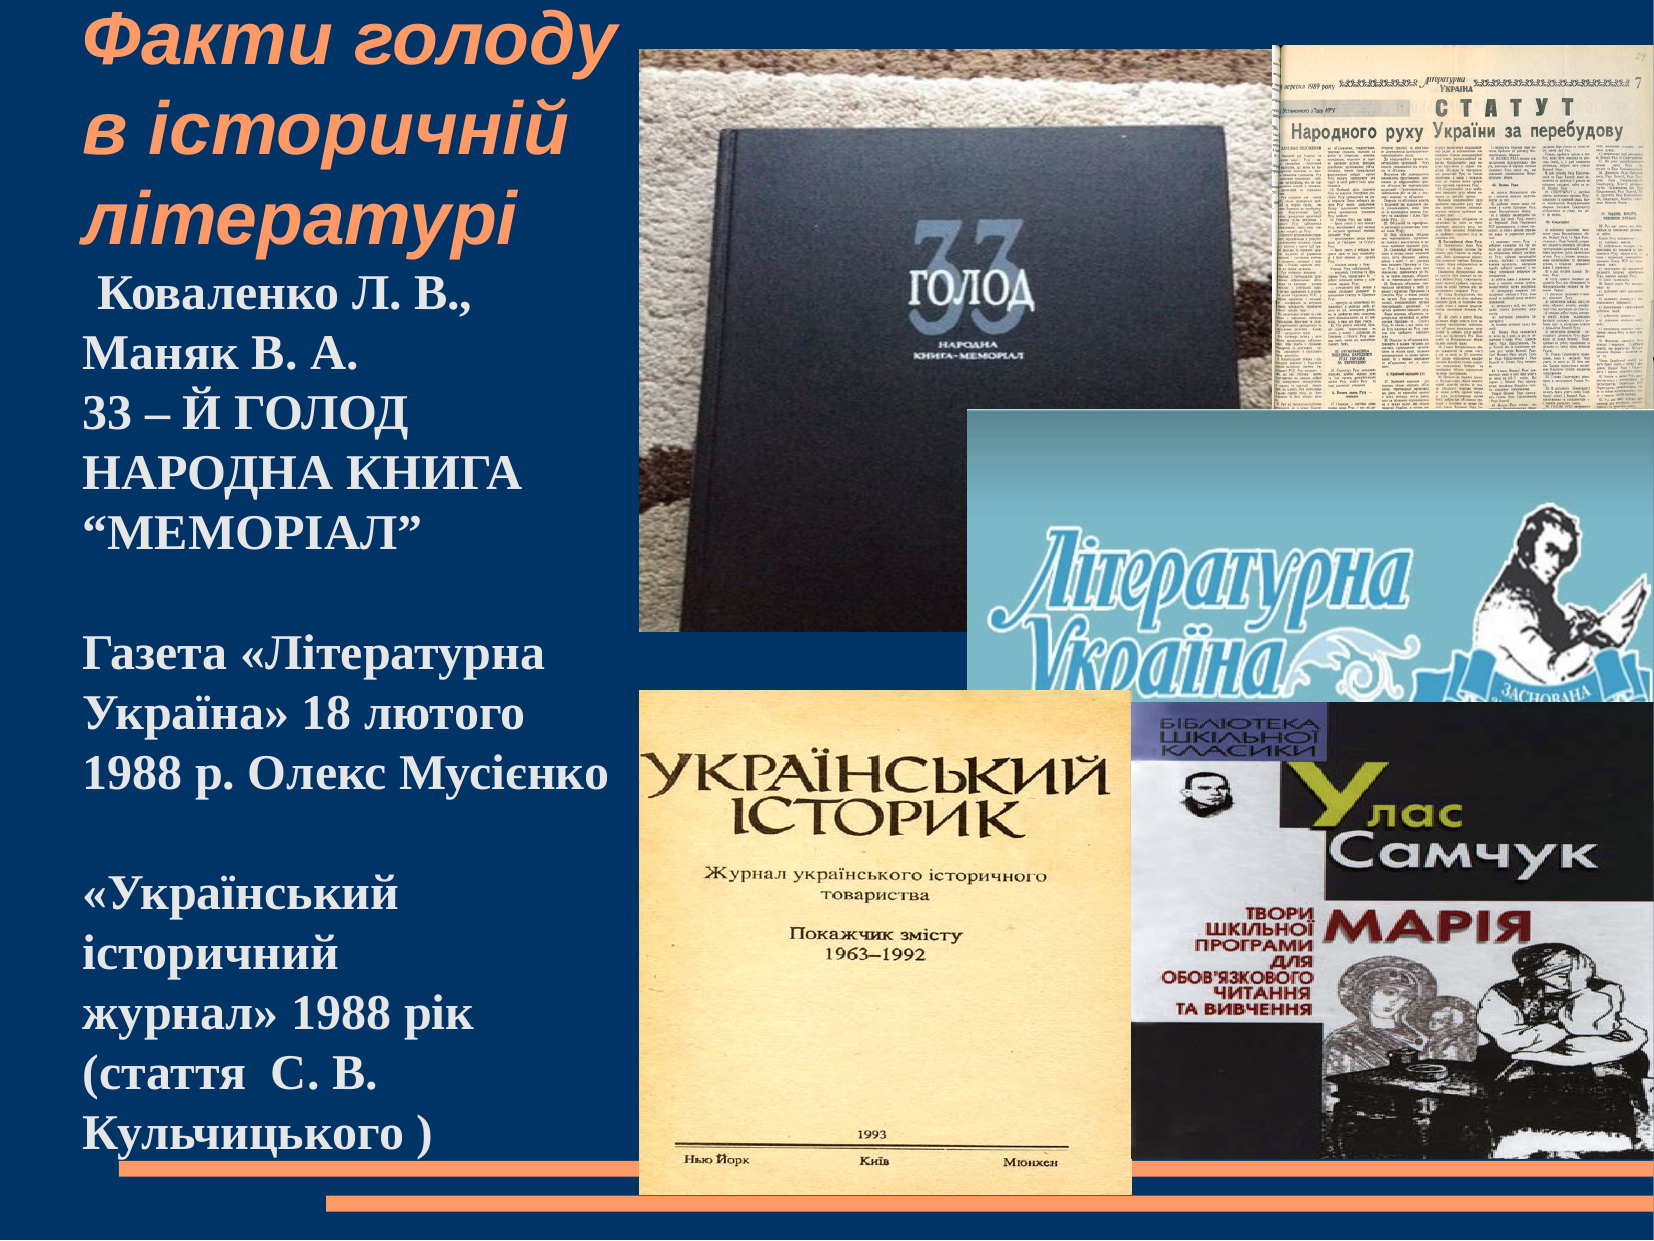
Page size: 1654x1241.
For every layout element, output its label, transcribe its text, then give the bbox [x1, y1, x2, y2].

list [639, 49, 1267, 632]
picture [639, 45, 1654, 1196]
list Коваленко Л. В., Маняк В. А. 33 – Й ГОЛОД НАРОДНА КНИГА “МЕМОРІАЛ” Газета «Літературна Україна» 18 лютого 1988 р. Олекс Мусієнко «Український історичний журнал» 1988 рік (стаття С. В. Кульчицького ) [82, 259, 627, 1108]
title Факти голоду в історичній літературі [82, 49, 627, 259]
